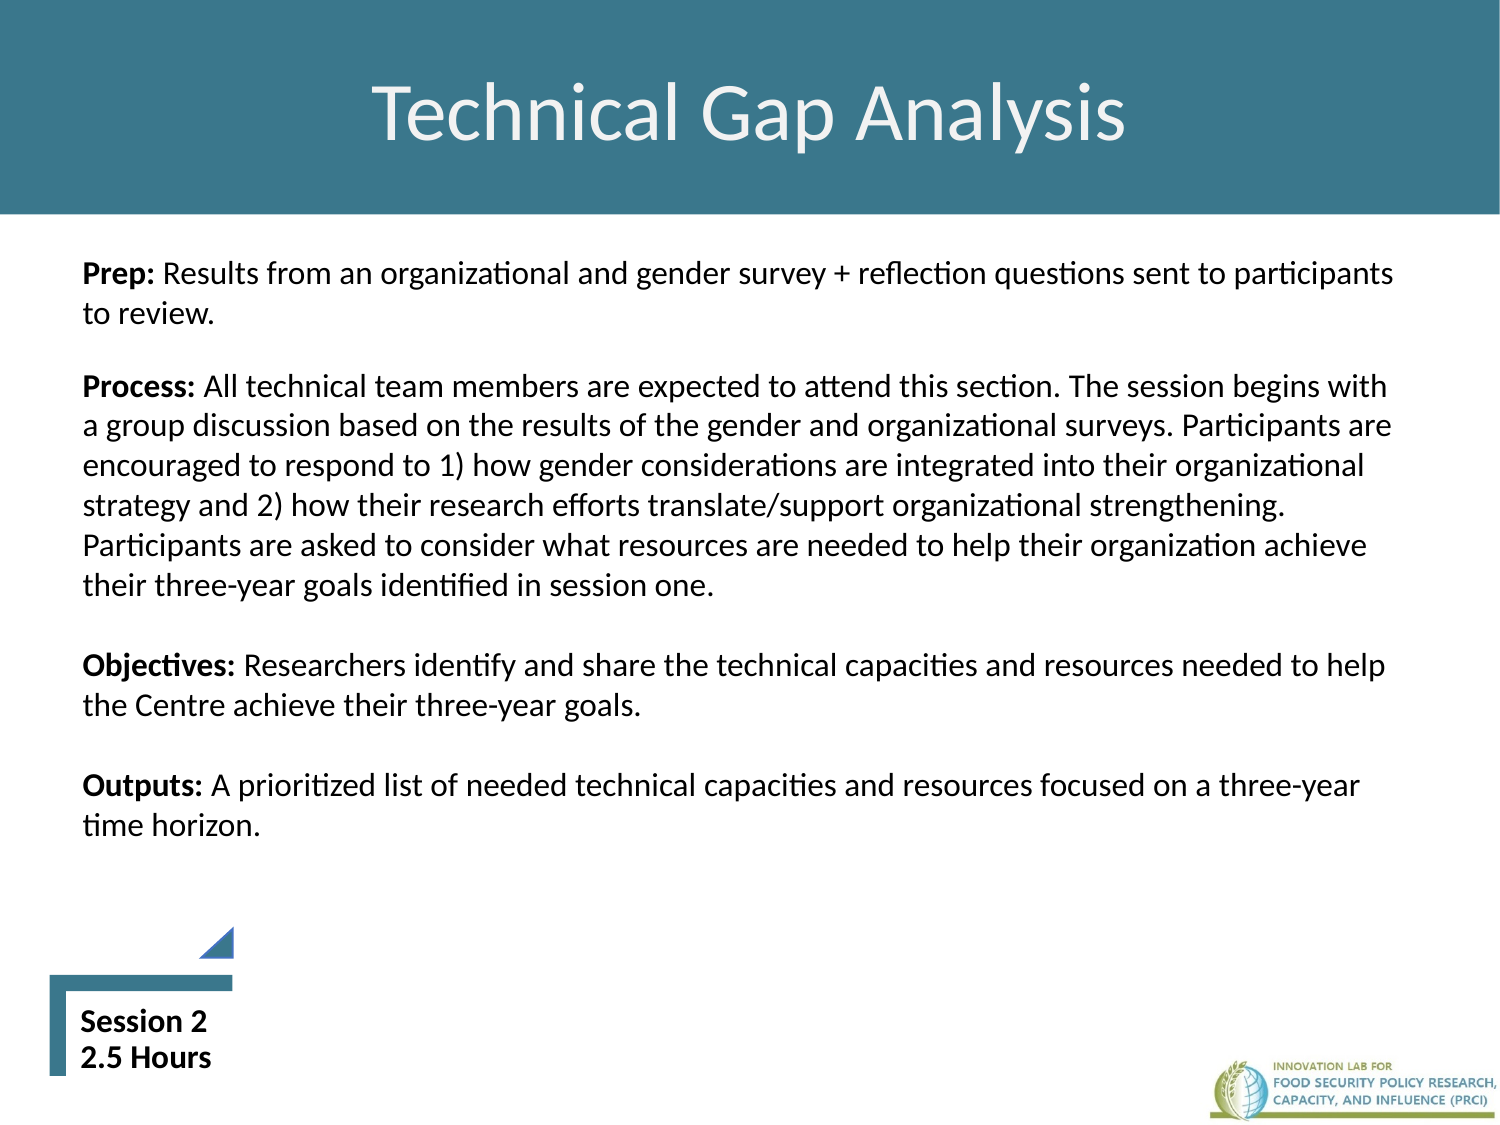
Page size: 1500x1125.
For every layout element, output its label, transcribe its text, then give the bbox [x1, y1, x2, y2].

picture [1199, 1047, 1500, 1125]
text_box Prep: Results from an organizational and gender survey + reflection questions sent to participants to review. [67, 243, 1418, 339]
text_box Process: All technical team members are expected to attend this section. The session begins with a group discussion based on the results of the gender and organizational surveys. Participants are encouraged to respond to 1) how gender considerations are integrated into their organizational strategy and 2) how their research efforts translate/support organizational strengthening. Participants are asked to consider what resources are needed to help their organization achieve their three-year goals identified in session one. Objectives: Researchers identify and share the technical capacities and resources needed to help the Centre achieve their three-year goals. Outputs: A prioritized list of needed technical capacities and resources focused on a three-year time horizon. [67, 356, 1418, 851]
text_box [49, 928, 233, 1076]
text_box [0, 0, 1500, 215]
text_box Technical Gap Analysis [49, 49, 1450, 164]
